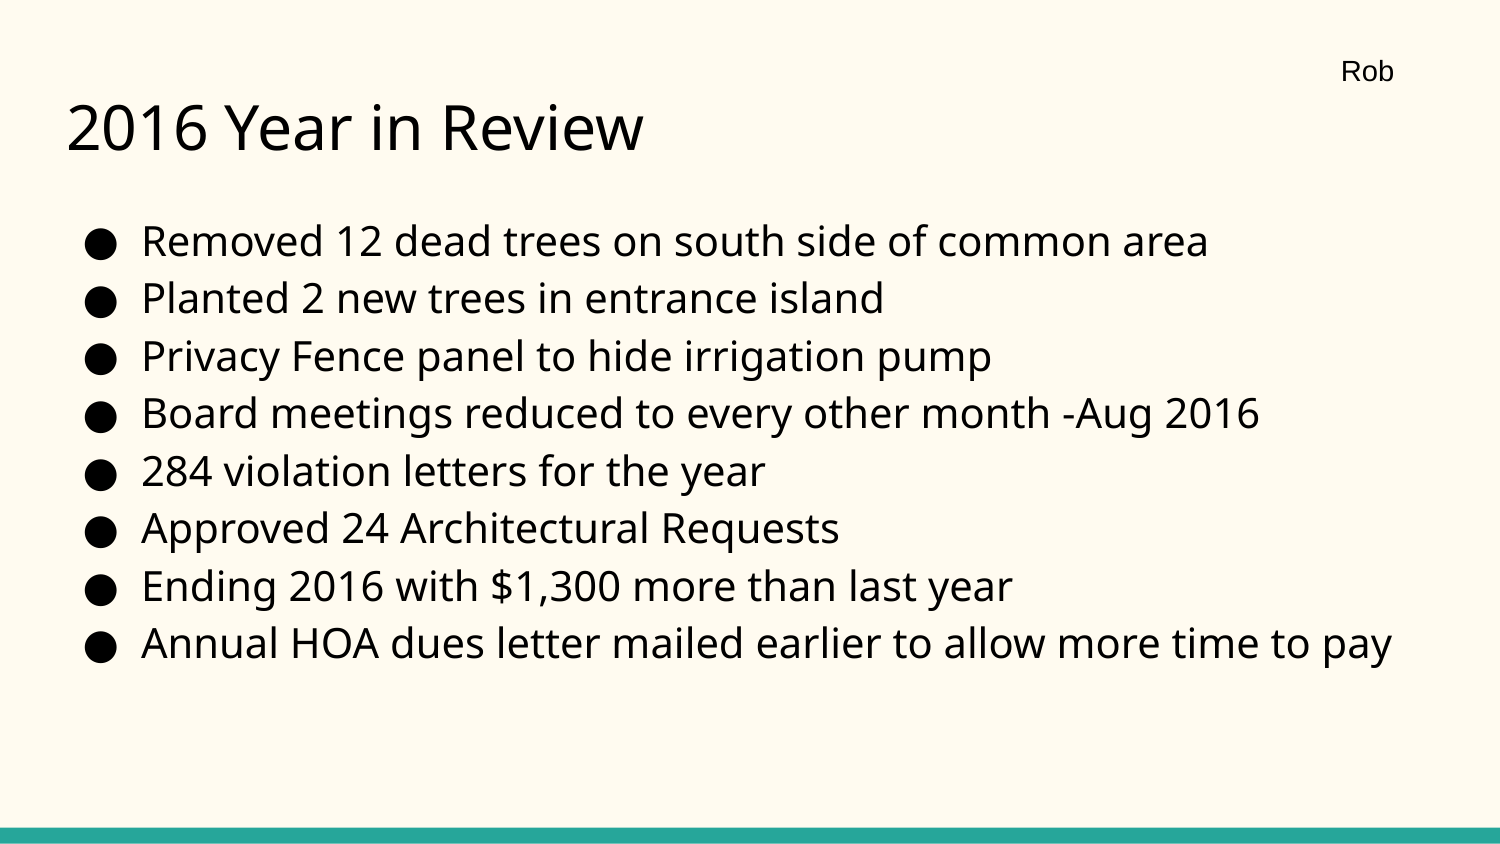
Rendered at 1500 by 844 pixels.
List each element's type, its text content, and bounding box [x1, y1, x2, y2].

list Removed 12 dead trees on south side of common area Planted 2 new trees in entrance island Privacy Fence panel to hide irrigation pump Board meetings reduced to every other month -Aug 2016 284 violation letters for the year Approved 24 Architectural Requests Ending 2016 with $1,300 more than last year Annual HOA dues letter mailed earlier to allow more time to pay [51, 192, 1449, 750]
text_box Rob [1325, 36, 1500, 145]
title 2016 Year in Review [51, 72, 1449, 174]
